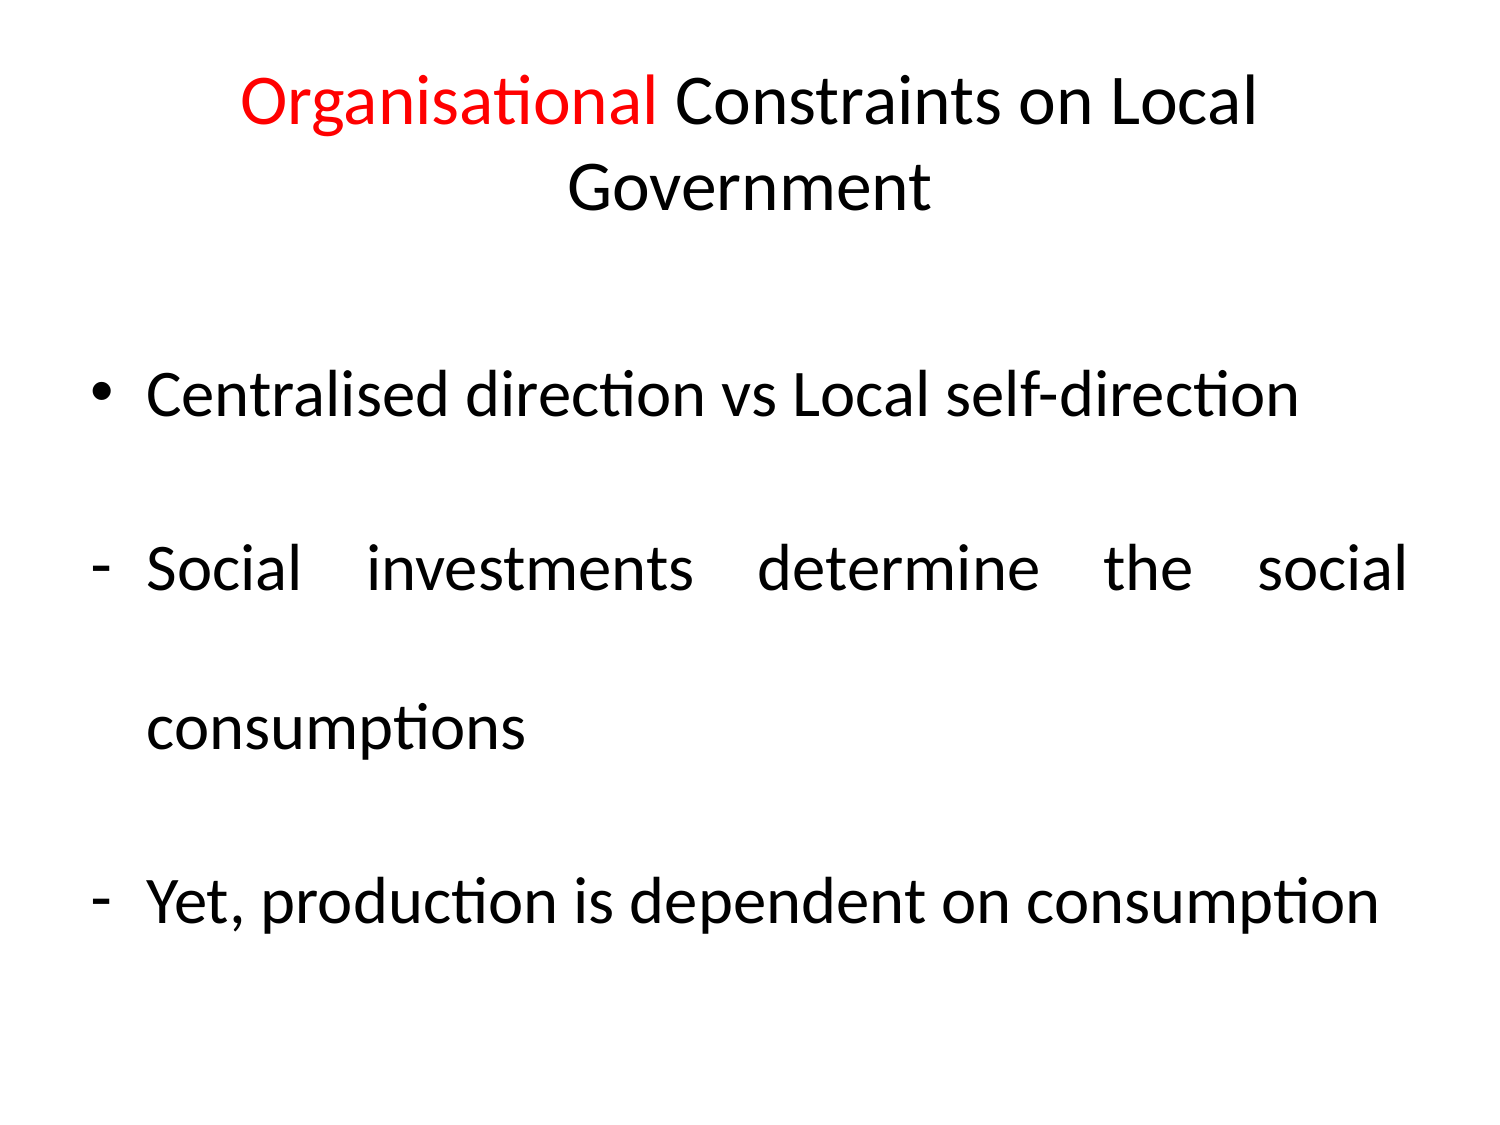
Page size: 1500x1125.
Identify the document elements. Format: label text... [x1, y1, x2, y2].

list Centralised direction vs Local self-direction Social investments determine the social consumptions Yet, production is dependent on consumption [75, 262, 1425, 1005]
title Organisational Constraints on Local Government [75, 45, 1425, 233]
